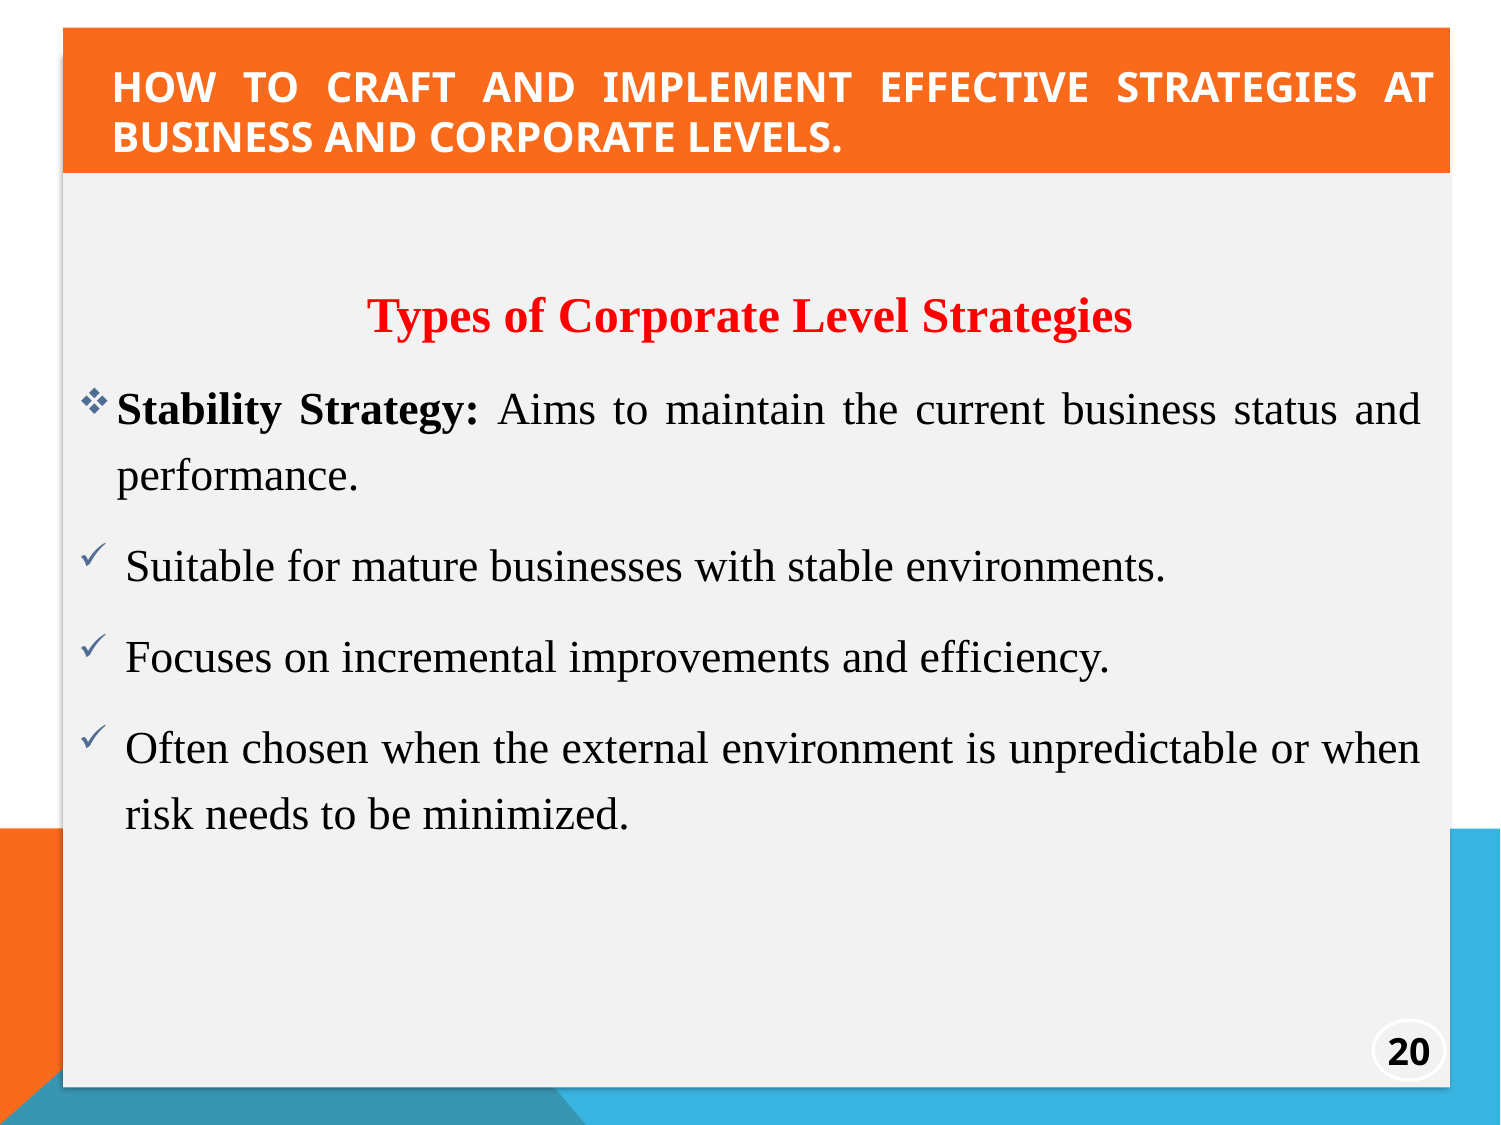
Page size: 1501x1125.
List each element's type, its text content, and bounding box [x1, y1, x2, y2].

text_box [62, 175, 1451, 1088]
slide_number 20 [1371, 1018, 1447, 1082]
text_box [61, 25, 1452, 175]
text_box Types of Corporate Level Strategies Stability Strategy: Aims to maintain the current business status and performance. Suitable for mature businesses with stable environments. Focuses on incremental improvements and efficiency. Often chosen when the external environment is unpredictable or when risk needs to be minimized. [63, 257, 1438, 864]
list How to craft and implement effective strategies at business and corporate levels. [96, 53, 1450, 173]
